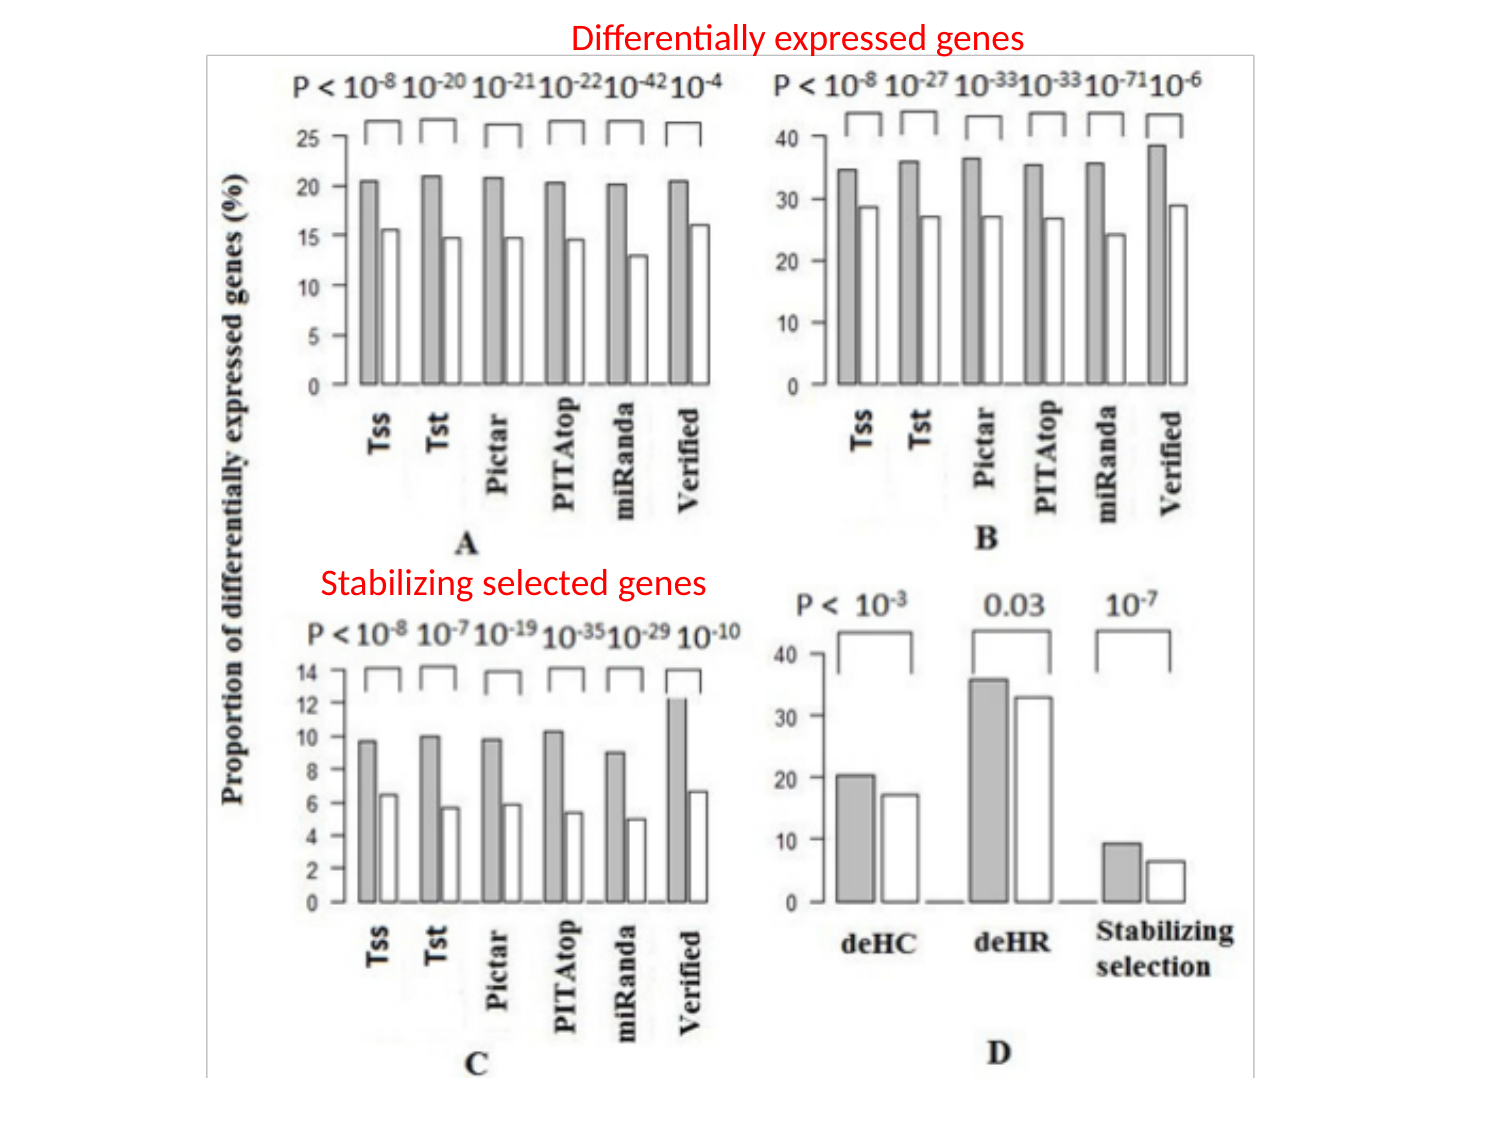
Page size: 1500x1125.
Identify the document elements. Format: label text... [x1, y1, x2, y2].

picture [116, 41, 1348, 1078]
text_box Differentially expressed genes [556, 5, 1472, 66]
